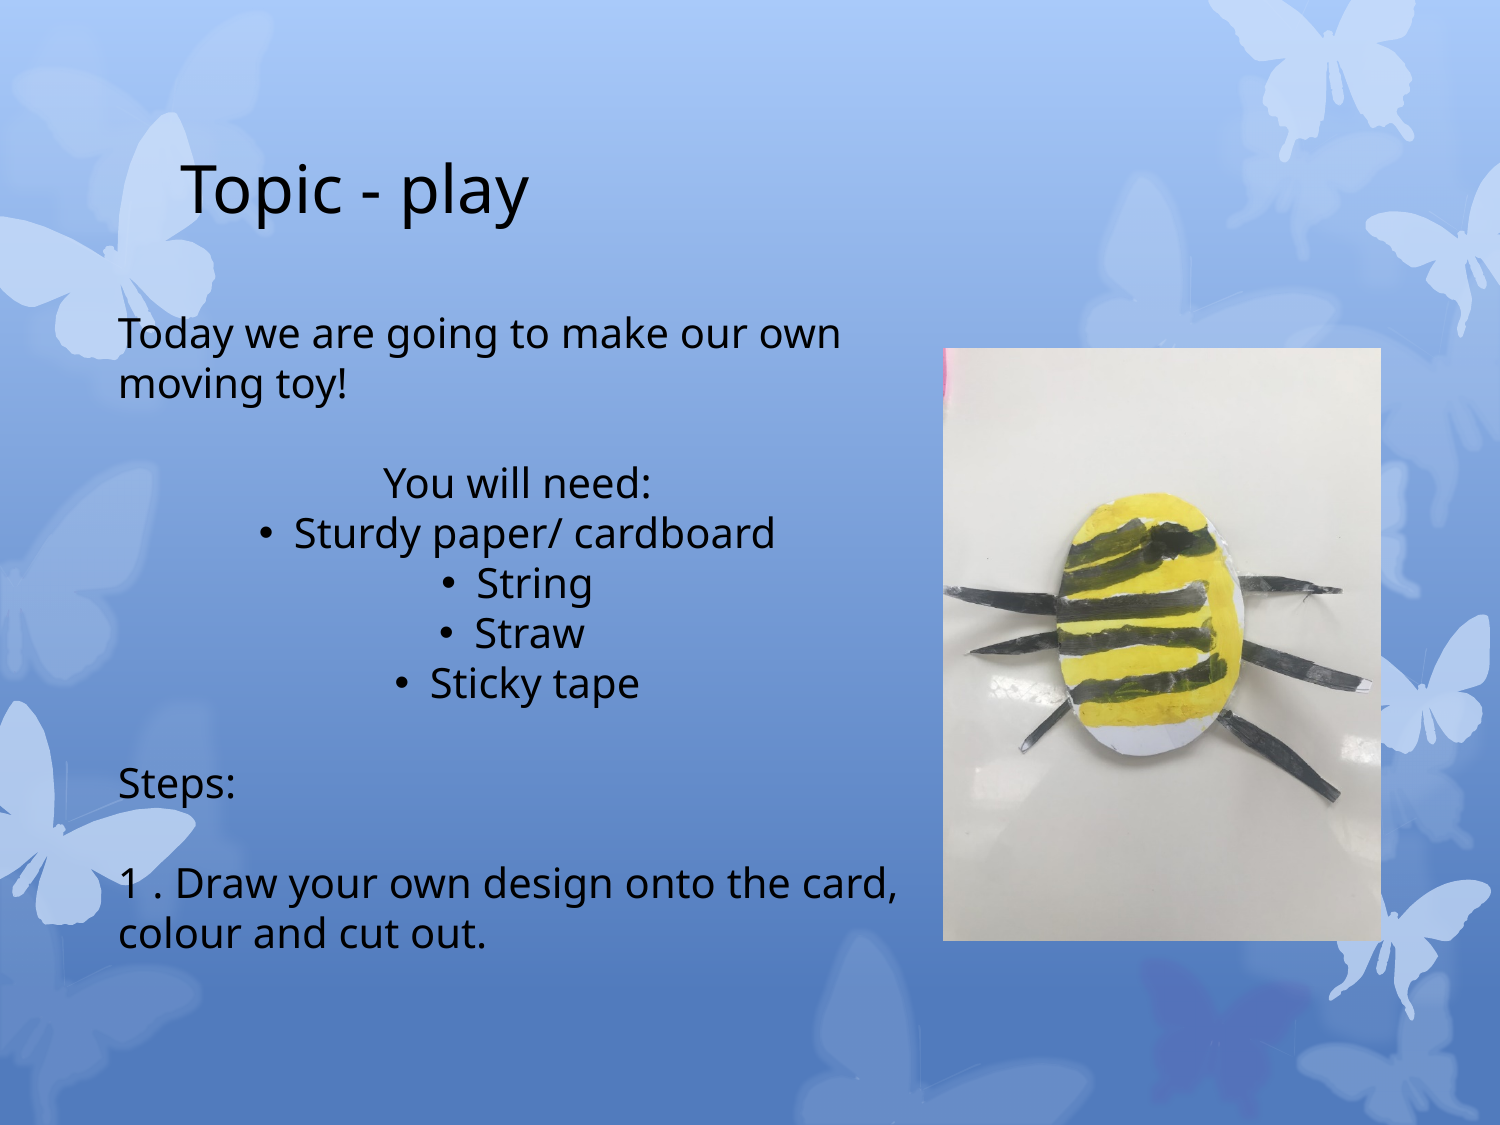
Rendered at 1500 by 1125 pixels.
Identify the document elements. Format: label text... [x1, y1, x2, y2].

text_box Today we are going to make our own moving toy! You will need: Sturdy paper/ cardboard String Straw Sticky tape Steps: 1 . Draw your own design onto the card, colour and cut out. [103, 299, 933, 1100]
picture [942, 348, 1381, 941]
title Topic - play [165, 110, 1335, 263]
